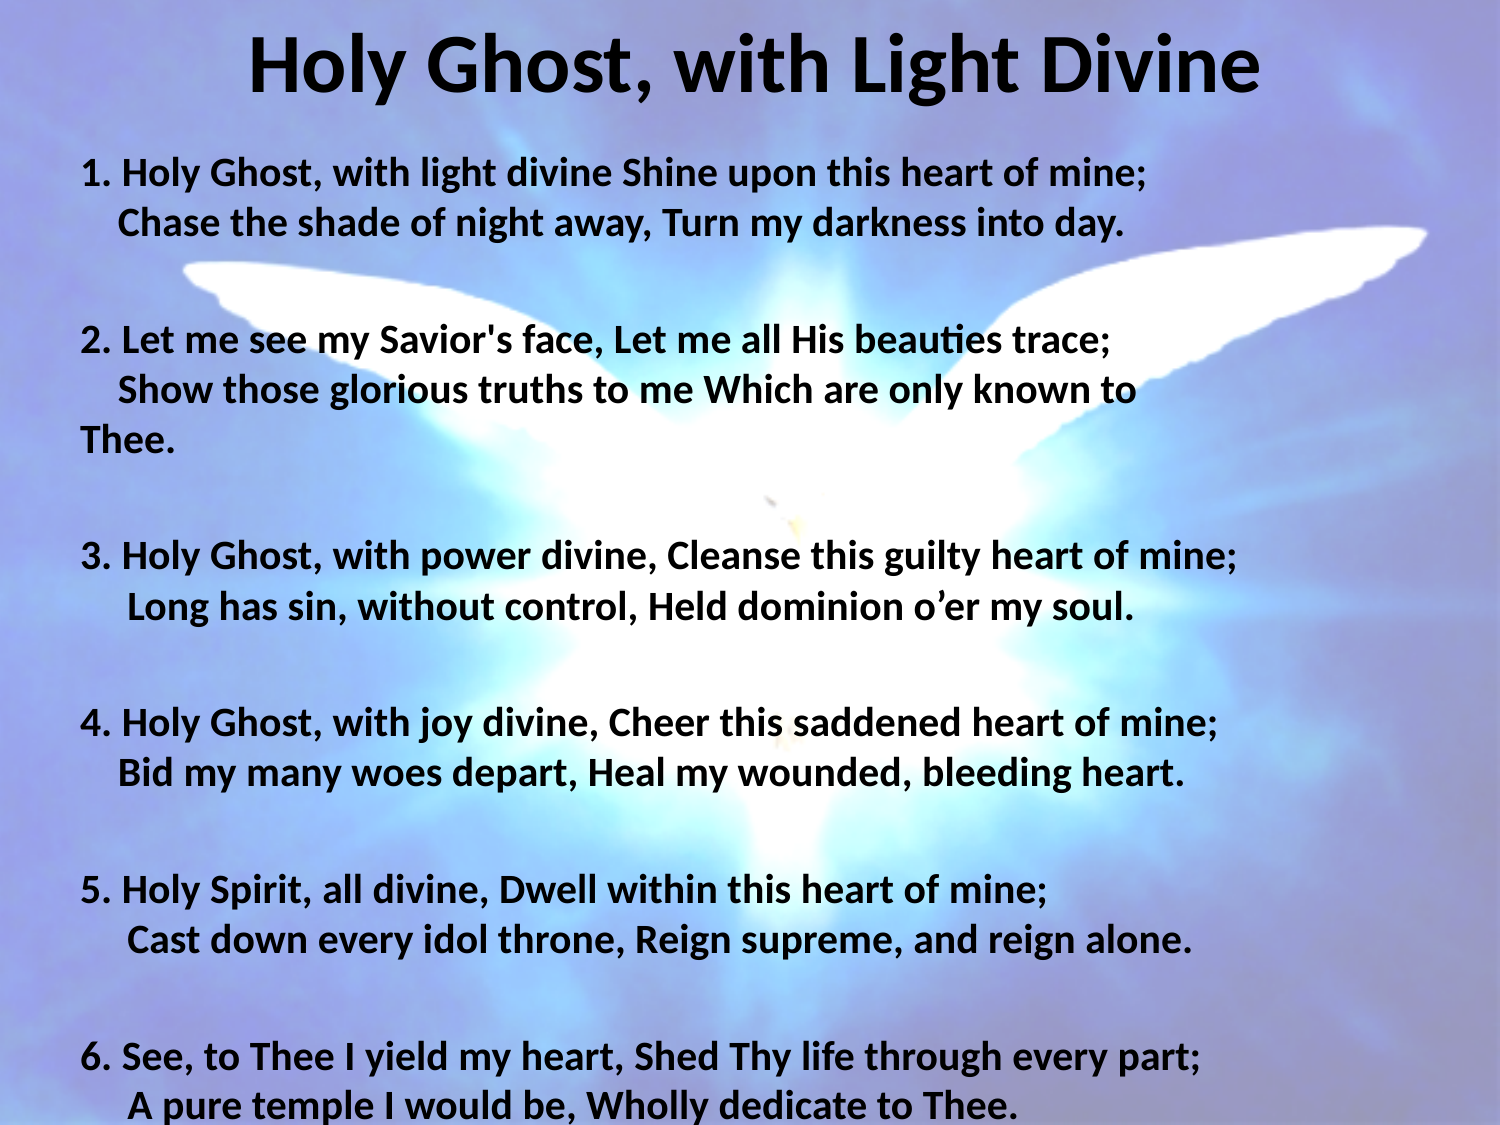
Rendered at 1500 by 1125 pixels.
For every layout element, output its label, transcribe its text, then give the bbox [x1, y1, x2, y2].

subtitle 1. Holy Ghost, with light divine Shine upon this heart of mine; Chase the shade of night away, Turn my darkness into day. 2. Let me see my Savior's face, Let me all His beauties trace; Show those glorious truths to me Which are only known to Thee. 3. Holy Ghost, with power divine, Cleanse this guilty heart of mine; Long has sin, without control, Held dominion o’er my soul. 4. Holy Ghost, with joy divine, Cheer this saddened heart of mine; Bid my many woes depart, Heal my wounded, bleeding heart. 5. Holy Spirit, all divine, Dwell within this heart of mine; Cast down every idol throne, Reign supreme, and reign alone. 6. See, to Thee I yield my heart, Shed Thy life through every part; A pure temple I would be, Wholly dedicate to Thee. [64, 137, 1258, 1083]
title Holy Ghost, with Light Divine [230, 0, 1282, 119]
